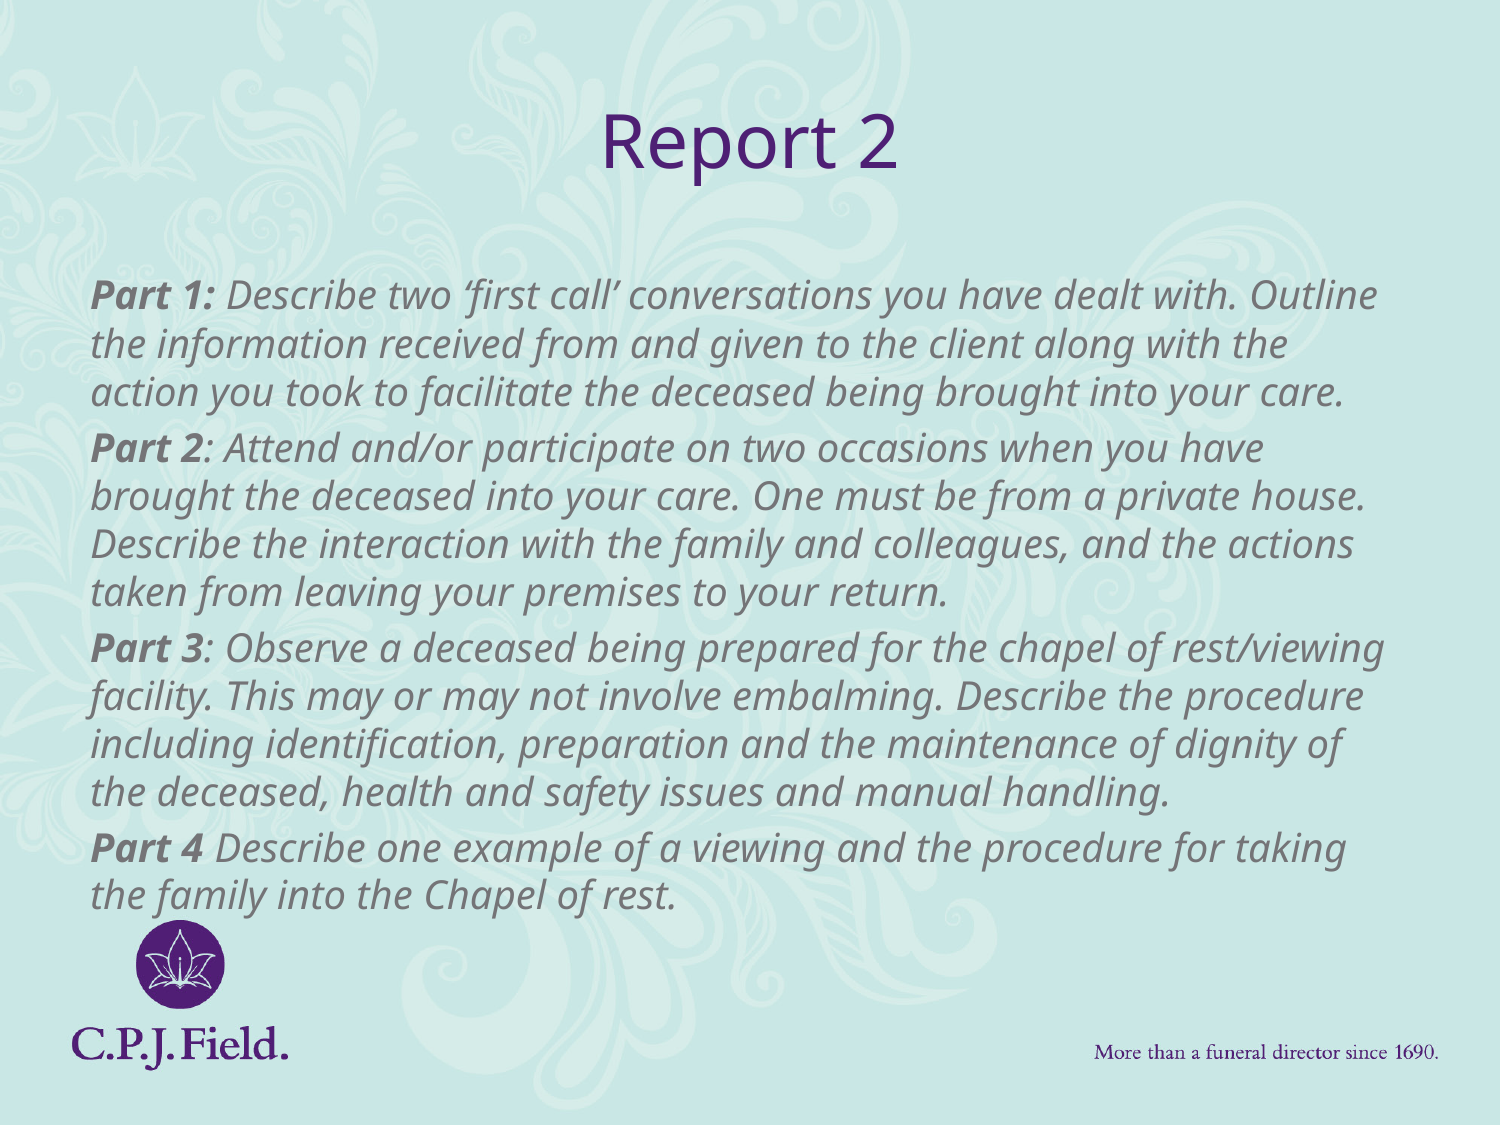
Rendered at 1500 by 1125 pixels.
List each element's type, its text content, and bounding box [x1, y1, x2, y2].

list Part 1: Describe two ‘first call’ conversations you have dealt with. Outline the information received from and given to the client along with the action you took to facilitate the deceased being brought into your care. Part 2: Attend and/or participate on two occasions when you have brought the deceased into your care. One must be from a private house. Describe the interaction with the family and colleagues, and the actions taken from leaving your premises to your return. Part 3: Observe a deceased being prepared for the chapel of rest/viewing facility. This may or may not involve embalming. Describe the procedure including identification, preparation and the maintenance of dignity of the deceased, health and safety issues and manual handling. Part 4 Describe one example of a viewing and the procedure for taking the family into the Chapel of rest. [75, 262, 1425, 1005]
picture [0, 0, 1500, 1125]
title Report 2 [75, 45, 1425, 233]
